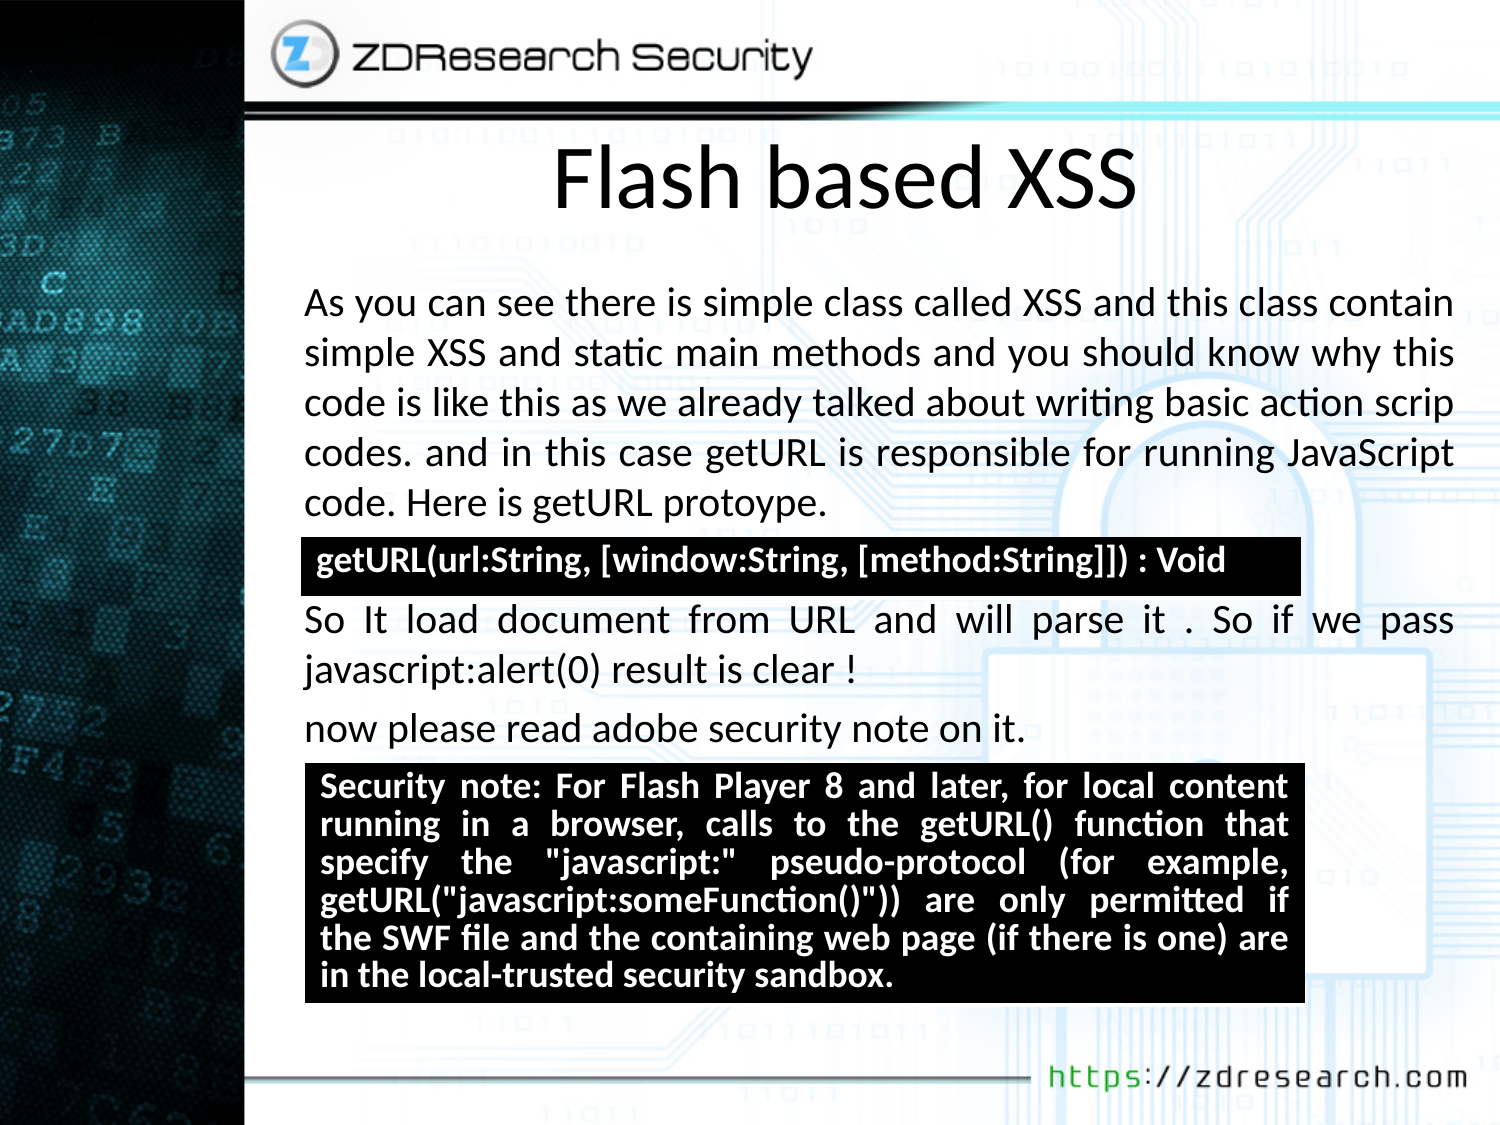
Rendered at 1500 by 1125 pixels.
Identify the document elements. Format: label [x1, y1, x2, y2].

list [0, 0, 1500, 1125]
